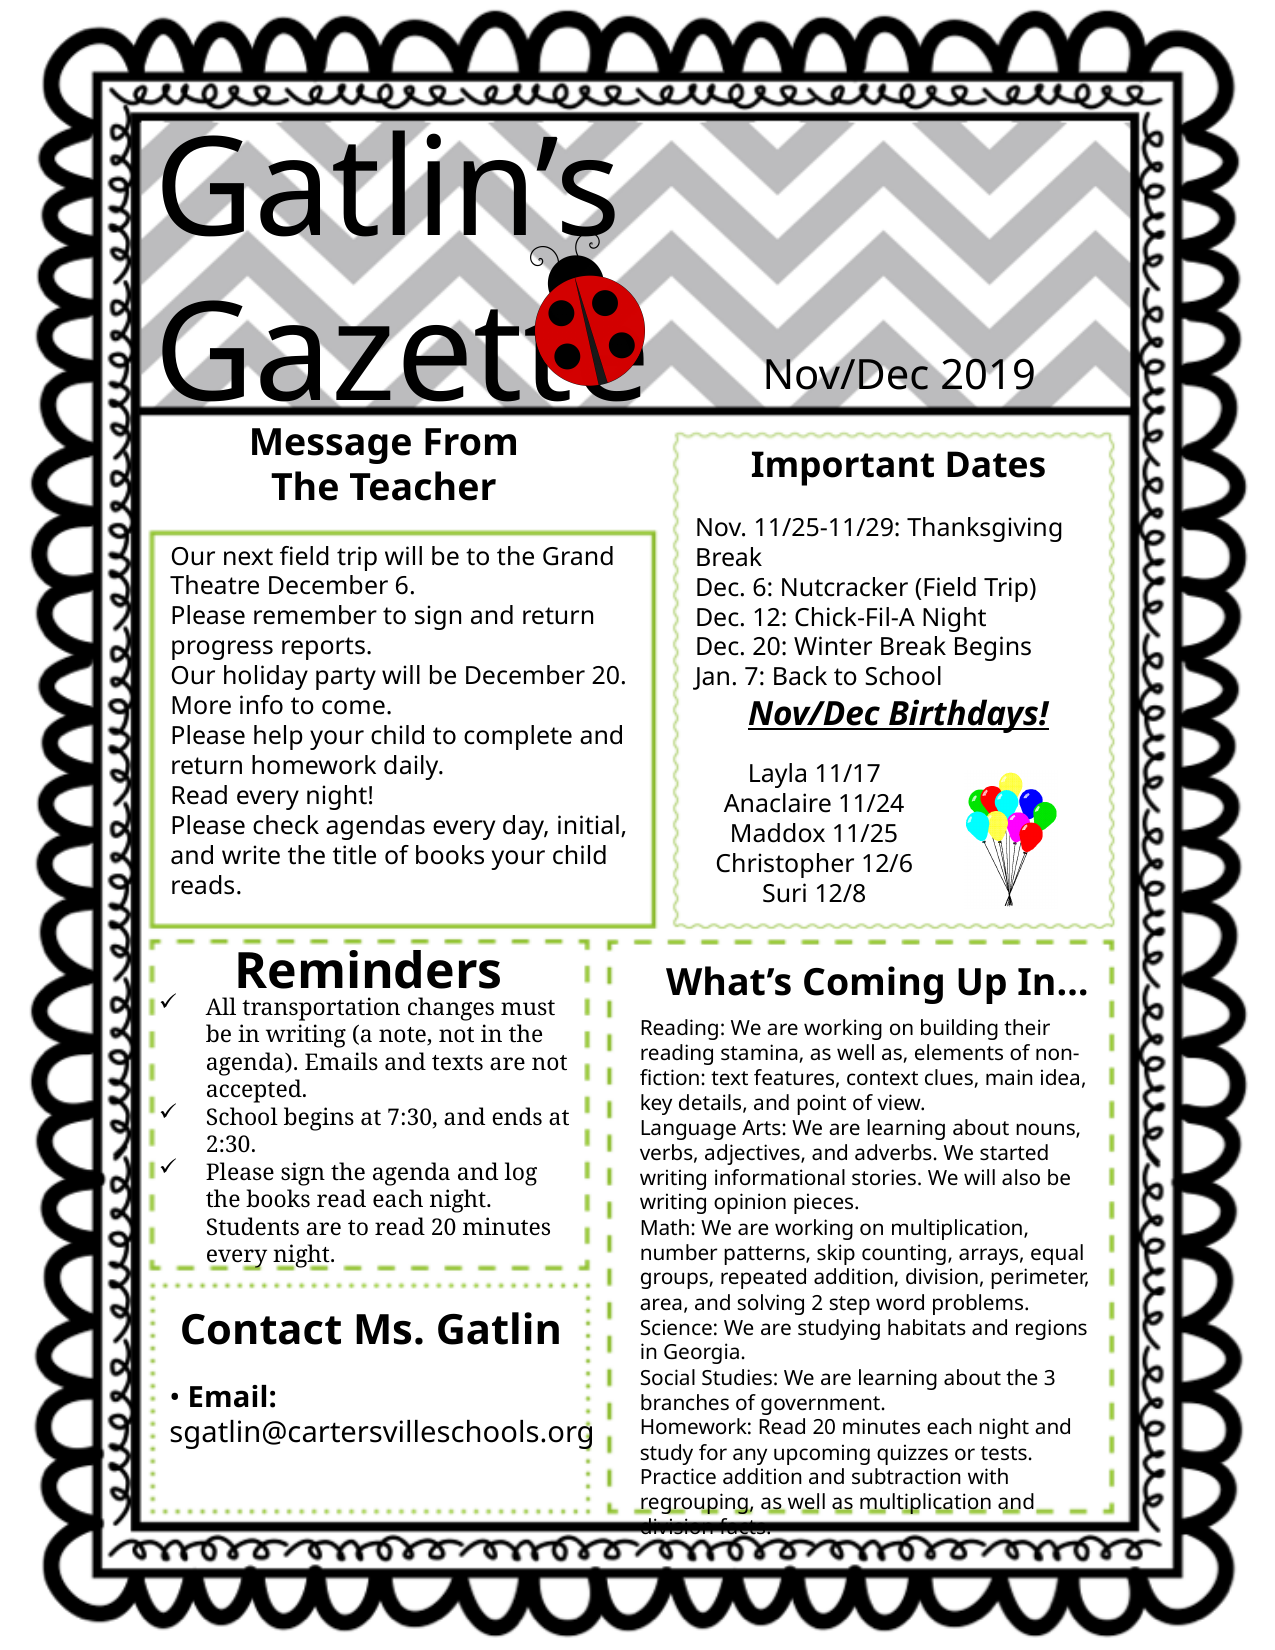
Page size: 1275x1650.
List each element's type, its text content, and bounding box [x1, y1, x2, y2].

text_box Important Dates [622, 435, 1175, 493]
text_box Reading: We are working on building their reading stamina, as well as, elements of non-fiction: text features, context clues, main idea, key details, and point of view. Language Arts: We are learning about nouns, verbs, adjectives, and adverbs. We started writing informational stories. We will also be writing opinion pieces. Math: We are working on multiplication, number patterns, skip counting, arrays, equal groups, repeated addition, division, perimeter, area, and solving 2 step word problems. Science: We are studying habitats and regions in Georgia. Social Studies: We are learning about the 3 branches of government. Homework: Read 20 minutes each night and study for any upcoming quizzes or tests. Practice addition and subtraction with regrouping, as well as multiplication and division facts. [625, 1007, 1124, 1577]
text_box What’s Coming Up In… [631, 950, 1124, 1007]
text_box Message From The Teacher [106, 410, 662, 515]
text_box Contact Ms. Gatlin [154, 1320, 588, 1361]
text_box Nov/Dec 2019 [697, 340, 1052, 406]
text_box Layla 11/17 Anaclaire 11/24 Maddox 11/25 Christopher 12/6 Suri 12/8 [680, 750, 949, 973]
text_box • Email: sgatlin@cartersvilleschools.org [154, 1370, 623, 1456]
text_box Our next field trip will be to the Grand Theatre December 6. Please remember to sign and return progress reports. Our holiday party will be December 20. More info to come. Please help your child to complete and return homework daily. Read every night! Please check agendas every day, initial, and write the title of books your child reads. [155, 532, 647, 907]
text_box All transportation changes must be in writing (a note, not in the agenda). Emails and texts are not accepted. School begins at 7:30, and ends at 2:30. Please sign the agenda and log the books read each night. Students are to read 20 minutes every night. [144, 985, 588, 1320]
text_box Reminders [167, 931, 571, 985]
picture [0, 0, 1275, 1650]
text_box Gatlin’s Gazette [139, 90, 1109, 435]
text_box Nov/Dec Birthdays! [680, 684, 1109, 740]
text_box Nov. 11/25-11/29: Thanksgiving Break Dec. 6: Nutcracker (Field Trip) Dec. 12: Chick-Fil-A Night Dec. 20: Winter Break Begins Jan. 7: Back to School [680, 503, 1124, 726]
